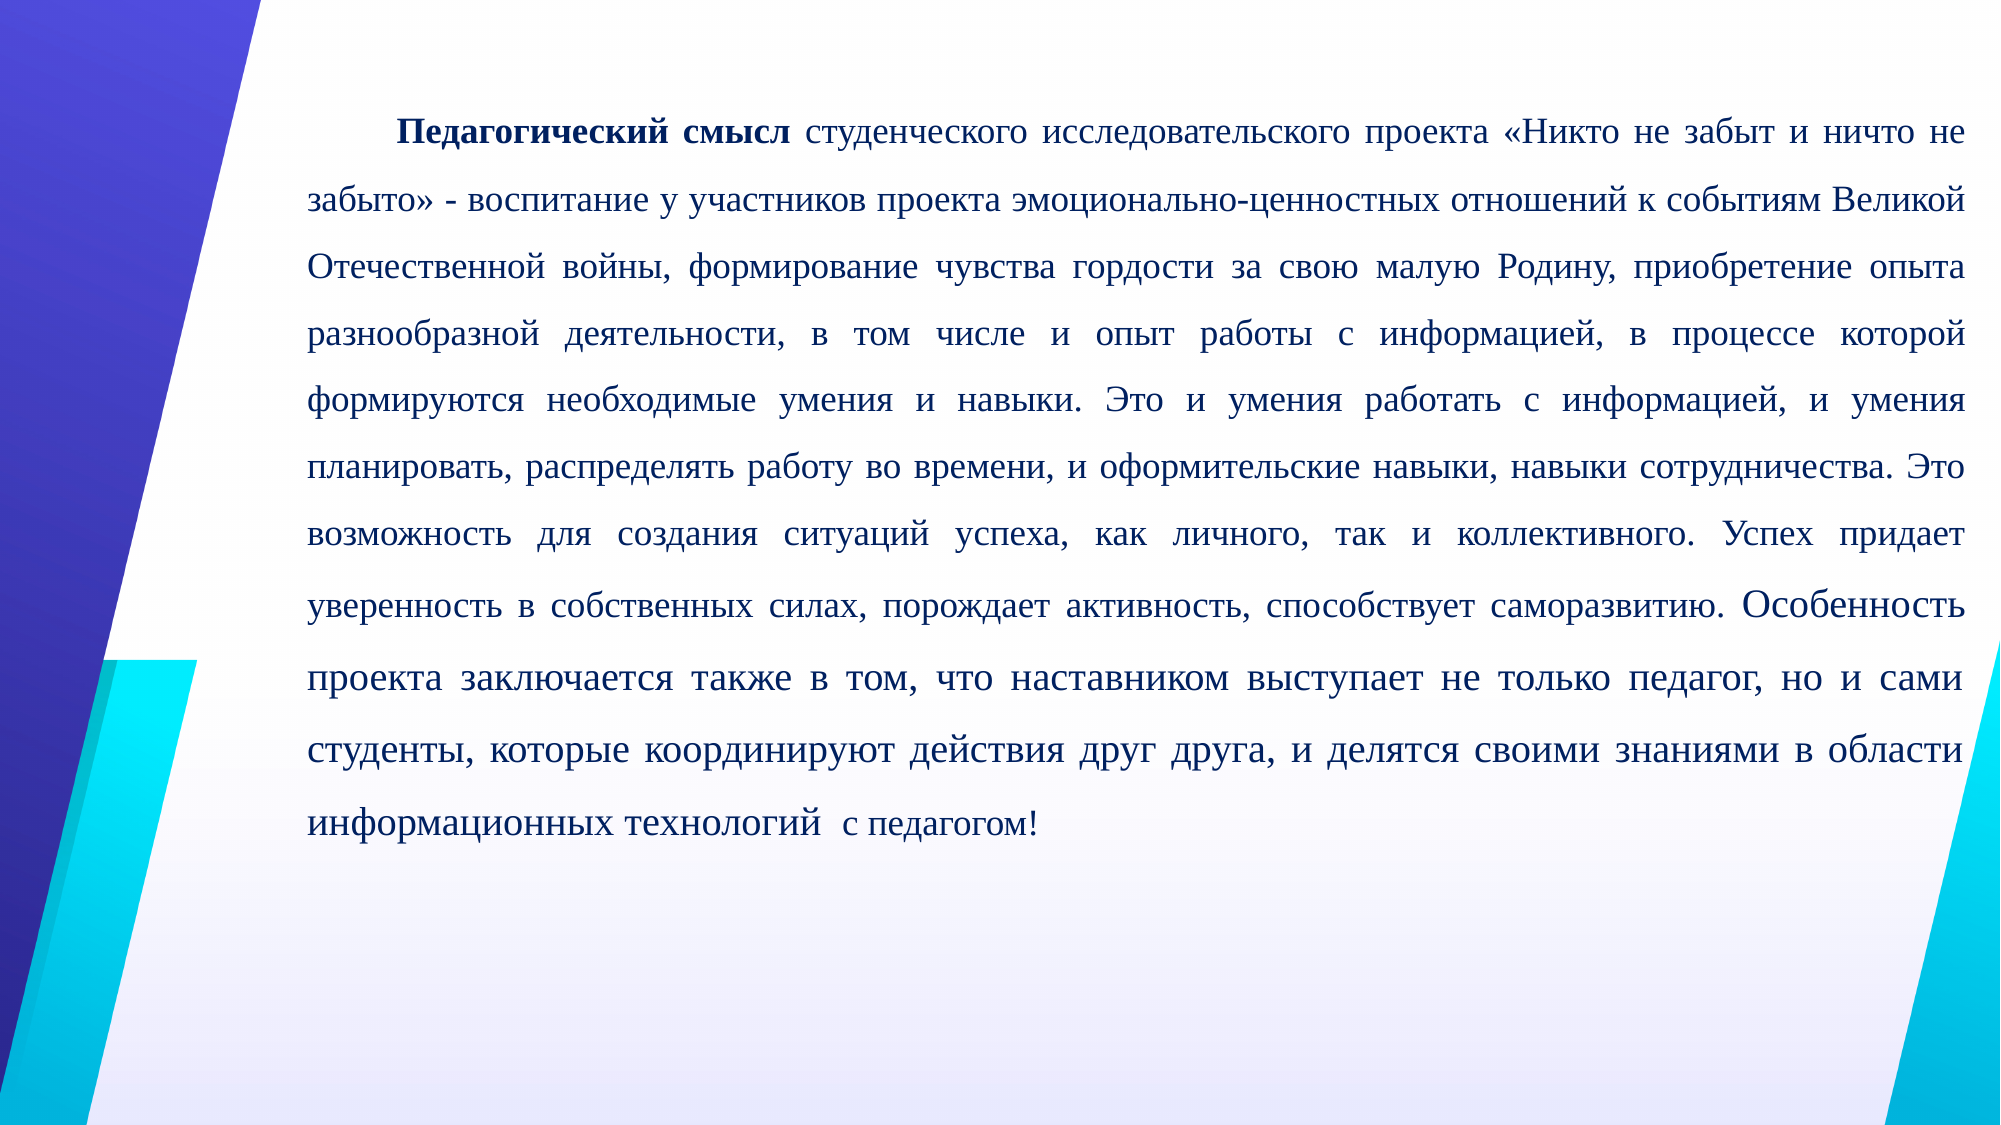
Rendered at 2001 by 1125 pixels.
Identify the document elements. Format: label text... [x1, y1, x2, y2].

list Педагогический смысл студенческого исследовательского проекта «Никто не забыт и ничто не забыто» - воспитание у участников проекта эмоционально-ценностных отношений к событиям Великой Отечественной войны, формирование чувства гордости за свою малую Родину, приобретение опыта разнообразной деятельности, в том числе и опыт работы с информацией, в процессе которой формируются необходимые умения и навыки. Это и умения работать с информацией, и умения планировать, распределять работу во времени, и оформительские навыки, навыки сотрудничества. Это возможность для создания ситуаций успеха, как личного, так и коллективного. Успех придает уверенность в собственных силах, порождает активность, способствует саморазвитию. Особенность проекта заключается также в том, что наставником выступает не только педагог, но и сами студенты, которые координируют действия друг друга, и делятся своими знаниями в области информационных технологий с педагогом! [256, 60, 1982, 943]
picture [0, 0, 2000, 1125]
